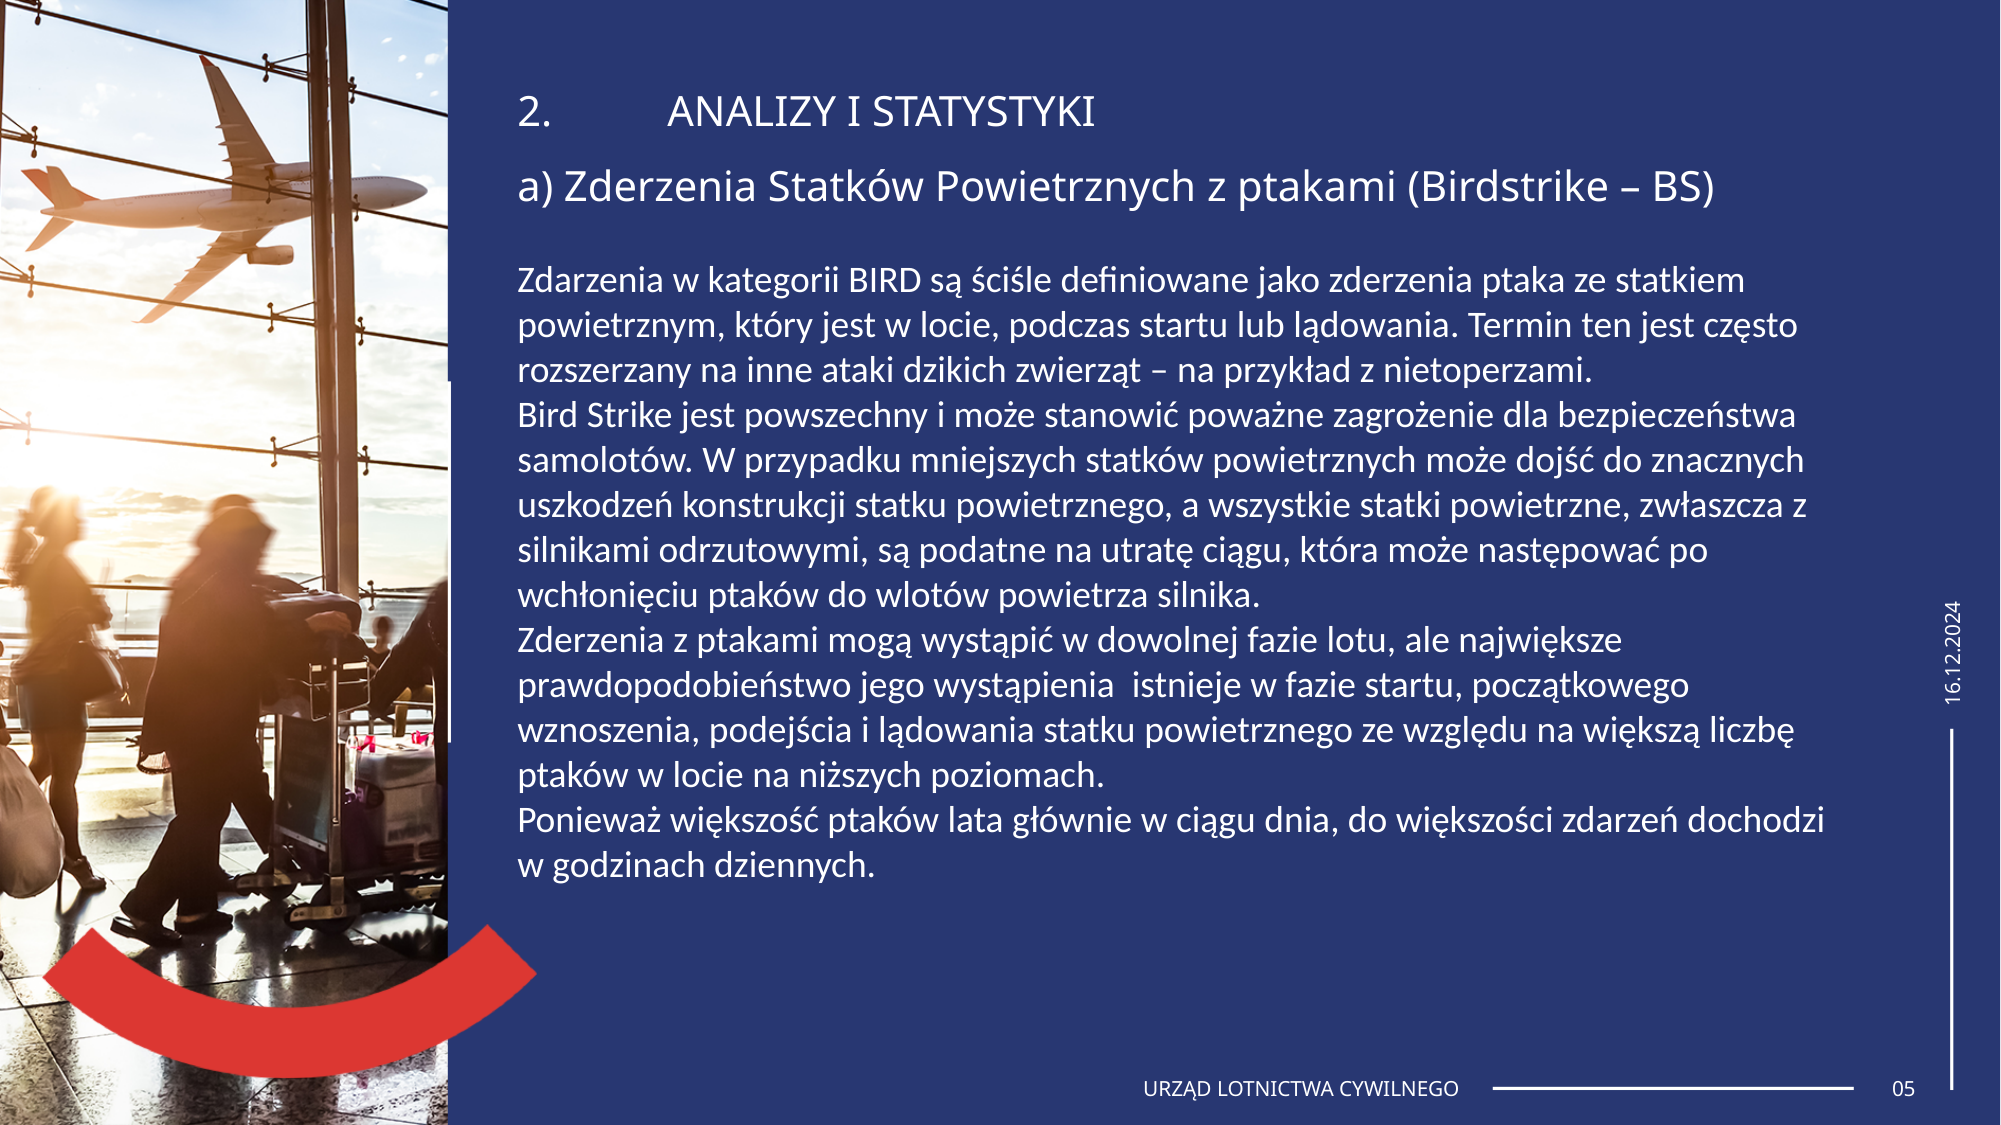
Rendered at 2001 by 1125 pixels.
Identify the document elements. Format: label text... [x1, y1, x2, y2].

text_box Zdarzenia w kategorii BIRD są ściśle definiowane jako zderzenia ptaka ze statkiem powietrznym, który jest w locie, podczas startu lub lądowania. Termin ten jest często rozszerzany na inne ataki dzikich zwierząt – na przykład z nietoperzami. Bird Strike jest powszechny i może stanowić poważne zagrożenie dla bezpieczeństwa samolotów. W przypadku mniejszych statków powietrznych może dojść do znacznych uszkodzeń konstrukcji statku powietrznego, a wszystkie statki powietrzne, zwłaszcza z silnikami odrzutowymi, są podatne na utratę ciągu, która może następować po wchłonięciu ptaków do wlotów powietrza silnika. Zderzenia z ptakami mogą wystąpić w dowolnej fazie lotu, ale największe prawdopodobieństwo jego wystąpienia istnieje w fazie startu, początkowego wznoszenia, podejścia i lądowania statku powietrznego ze względu na większą liczbę ptaków w locie na niższych poziomach. Ponieważ większość ptaków lata głównie w ciągu dnia, do większości zdarzeń dochodzi w godzinach dziennych. [502, 248, 1855, 893]
text_box 2. ANALIZY I STATYSTYKI a) Zderzenia Statków Powietrznych z ptakami (Birdstrike – BS) [502, 52, 2000, 218]
text_box 05 [1474, 1067, 1931, 1108]
text_box 16.12.2024 [1931, 264, 1972, 722]
text_box URZĄD LOTNICTWA CYWILNEGO [909, 1067, 1474, 1108]
picture [0, 0, 2001, 1125]
